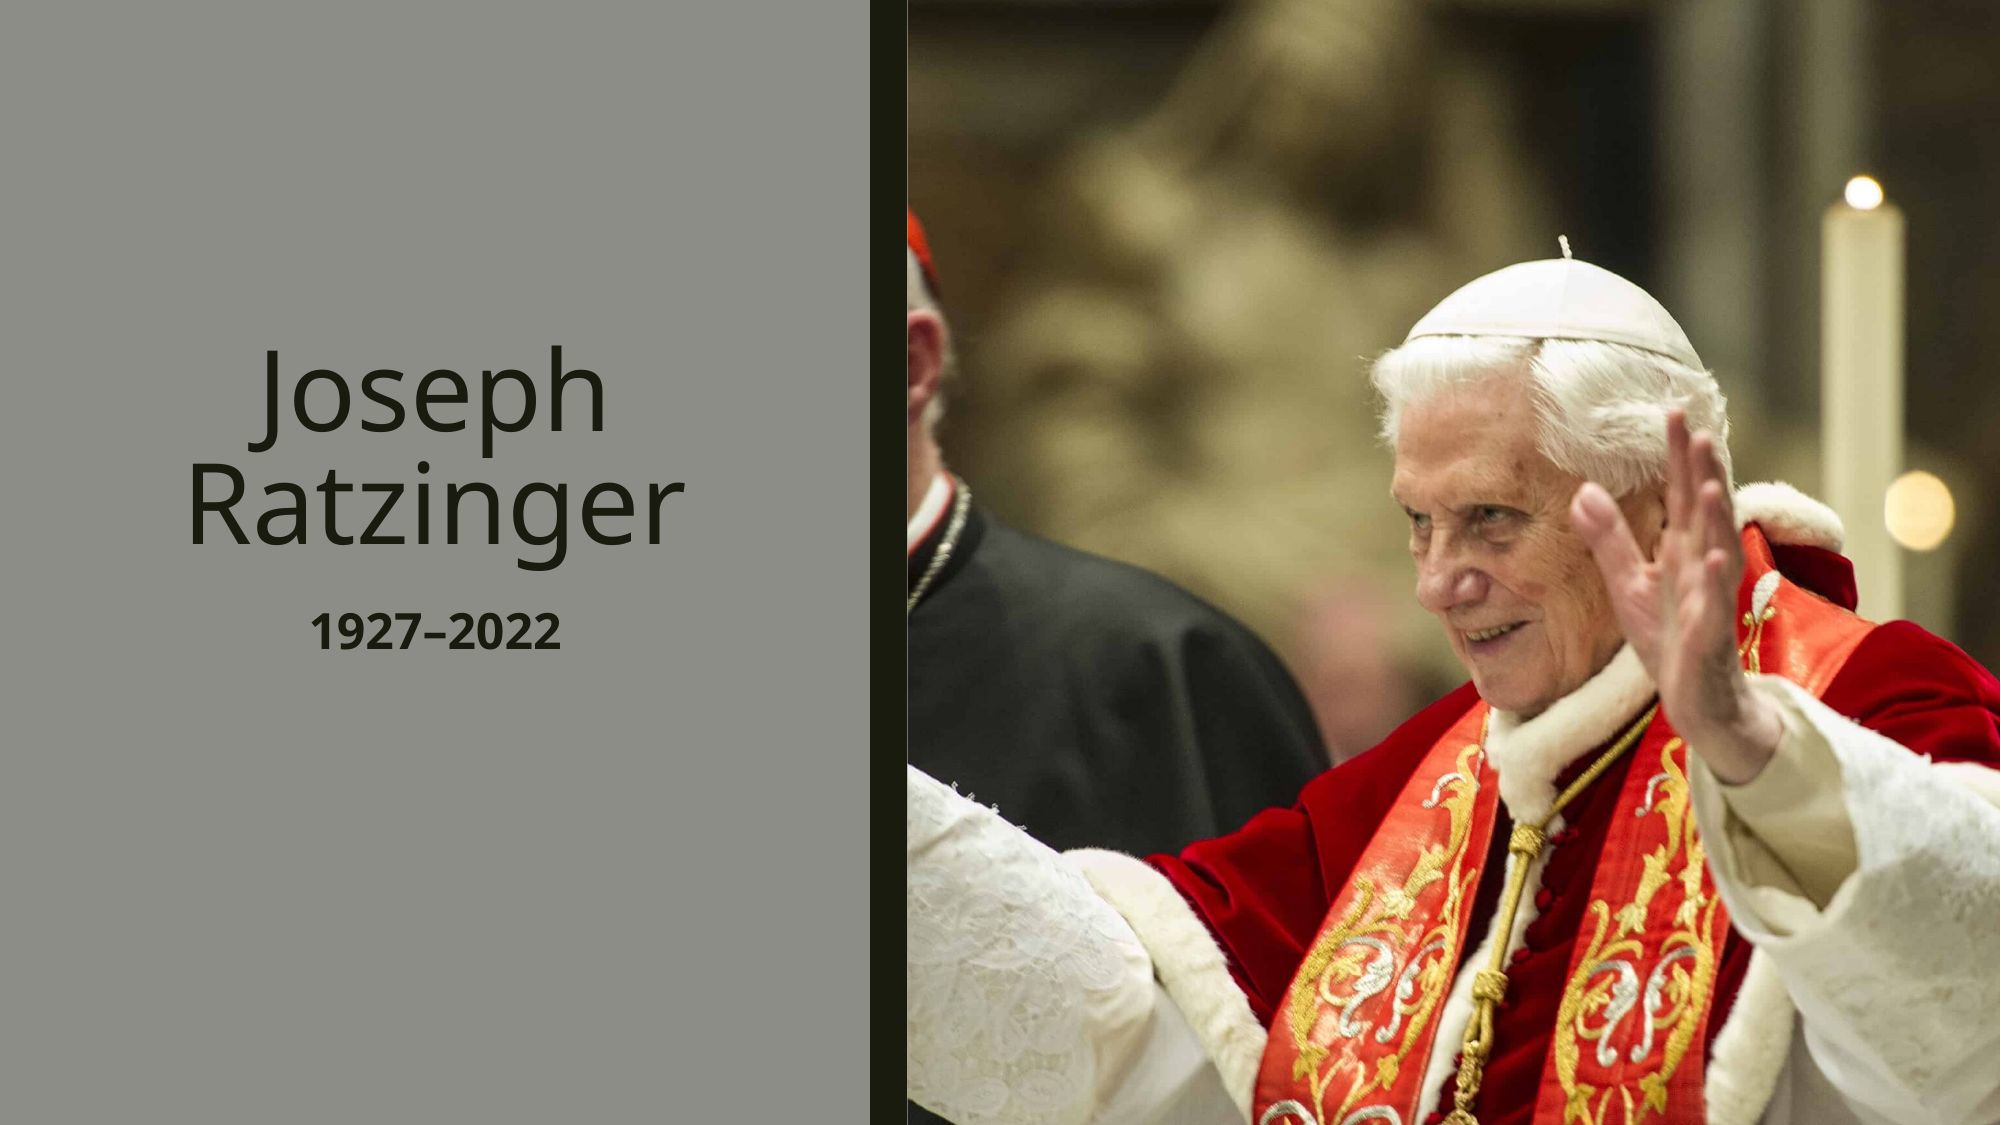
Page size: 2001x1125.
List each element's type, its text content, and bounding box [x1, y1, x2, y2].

title Joseph Ratzinger [118, 333, 752, 584]
picture [907, 0, 2000, 1125]
list 1927–2022 [118, 584, 752, 752]
